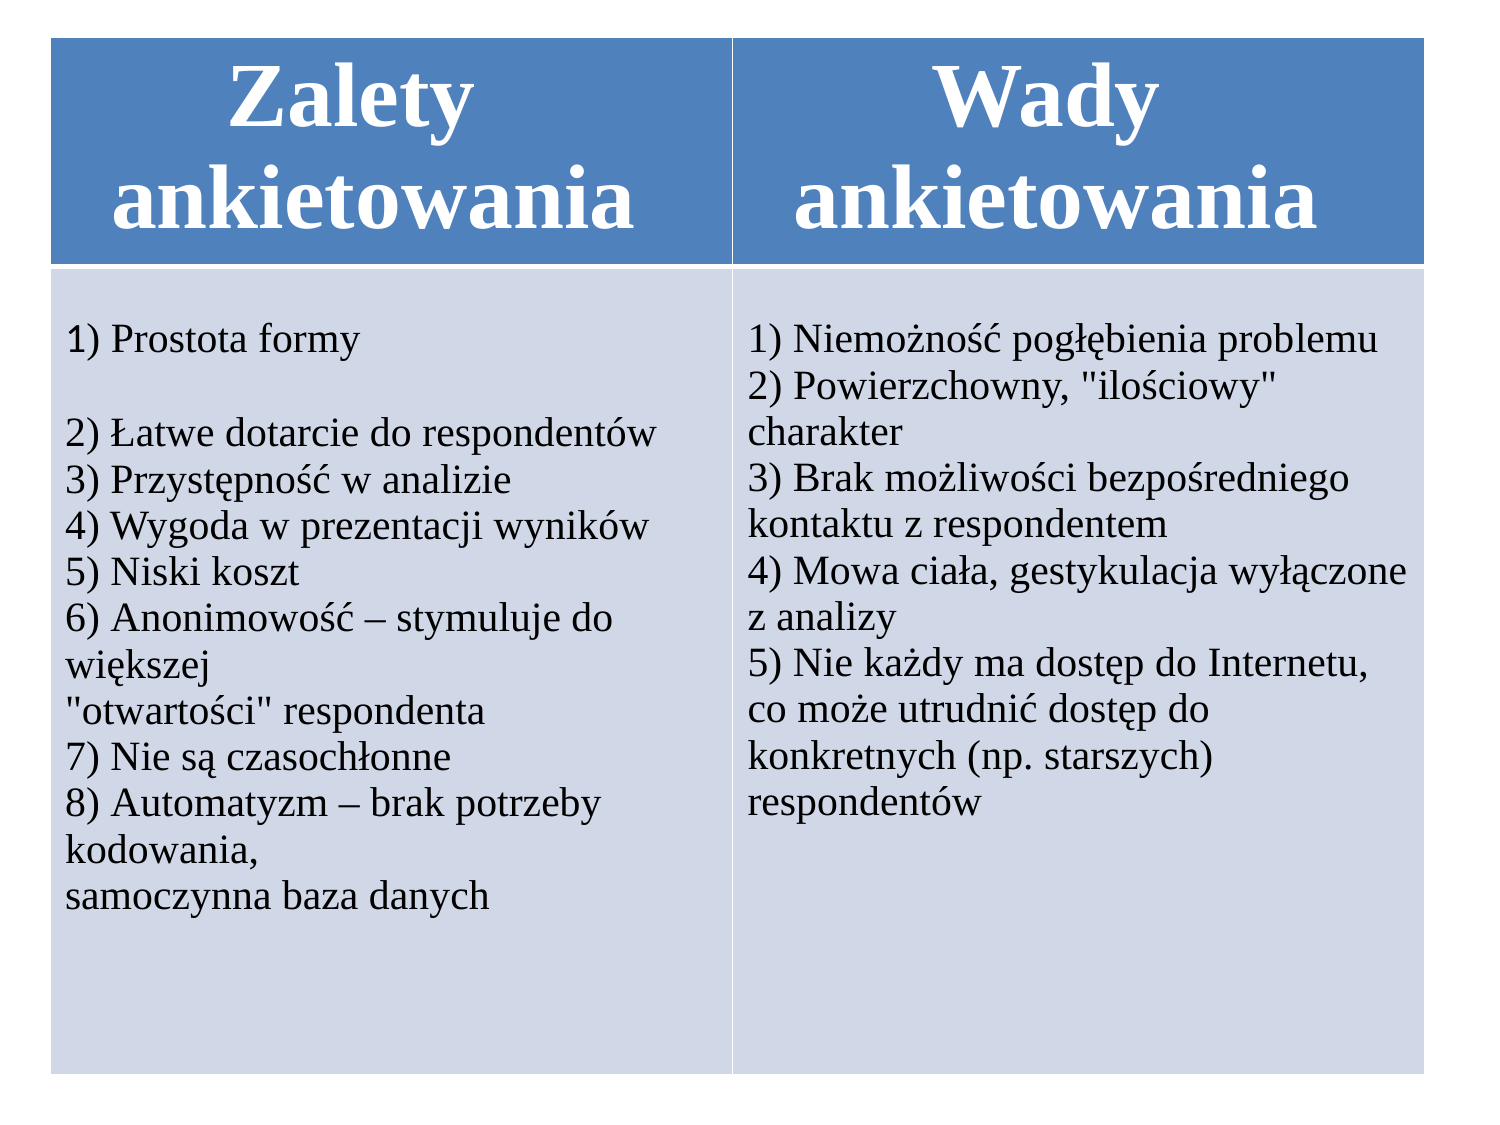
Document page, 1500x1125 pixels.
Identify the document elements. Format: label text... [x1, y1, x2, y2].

table_header Wady ankietowania [733, 38, 1424, 264]
table_cell 1) Prostota formy 2) Łatwe dotarcie do respondentów 3) Przystępność w analizie 4) Wygoda w prezentacji wyników 5) Niski koszt 6) Anonimowość – stymuluje do większej "otwartości" respondenta 7) Nie są czasochłonne 8) Automatyzm – brak potrzeby kodowania, samoczynna baza danych [51, 269, 732, 1074]
table_cell 1) Niemożność pogłębienia problemu 2) Powierzchowny, "ilościowy" charakter 3) Brak możliwości bezpośredniego kontaktu z respondentem 4) Mowa ciała, gestykulacja wyłączone z analizy 5) Nie każdy ma dostęp do Internetu, co może utrudnić dostęp do konkretnych (np. starszych) respondentów [733, 269, 1424, 1074]
table_header Zalety ankietowania [51, 38, 732, 264]
